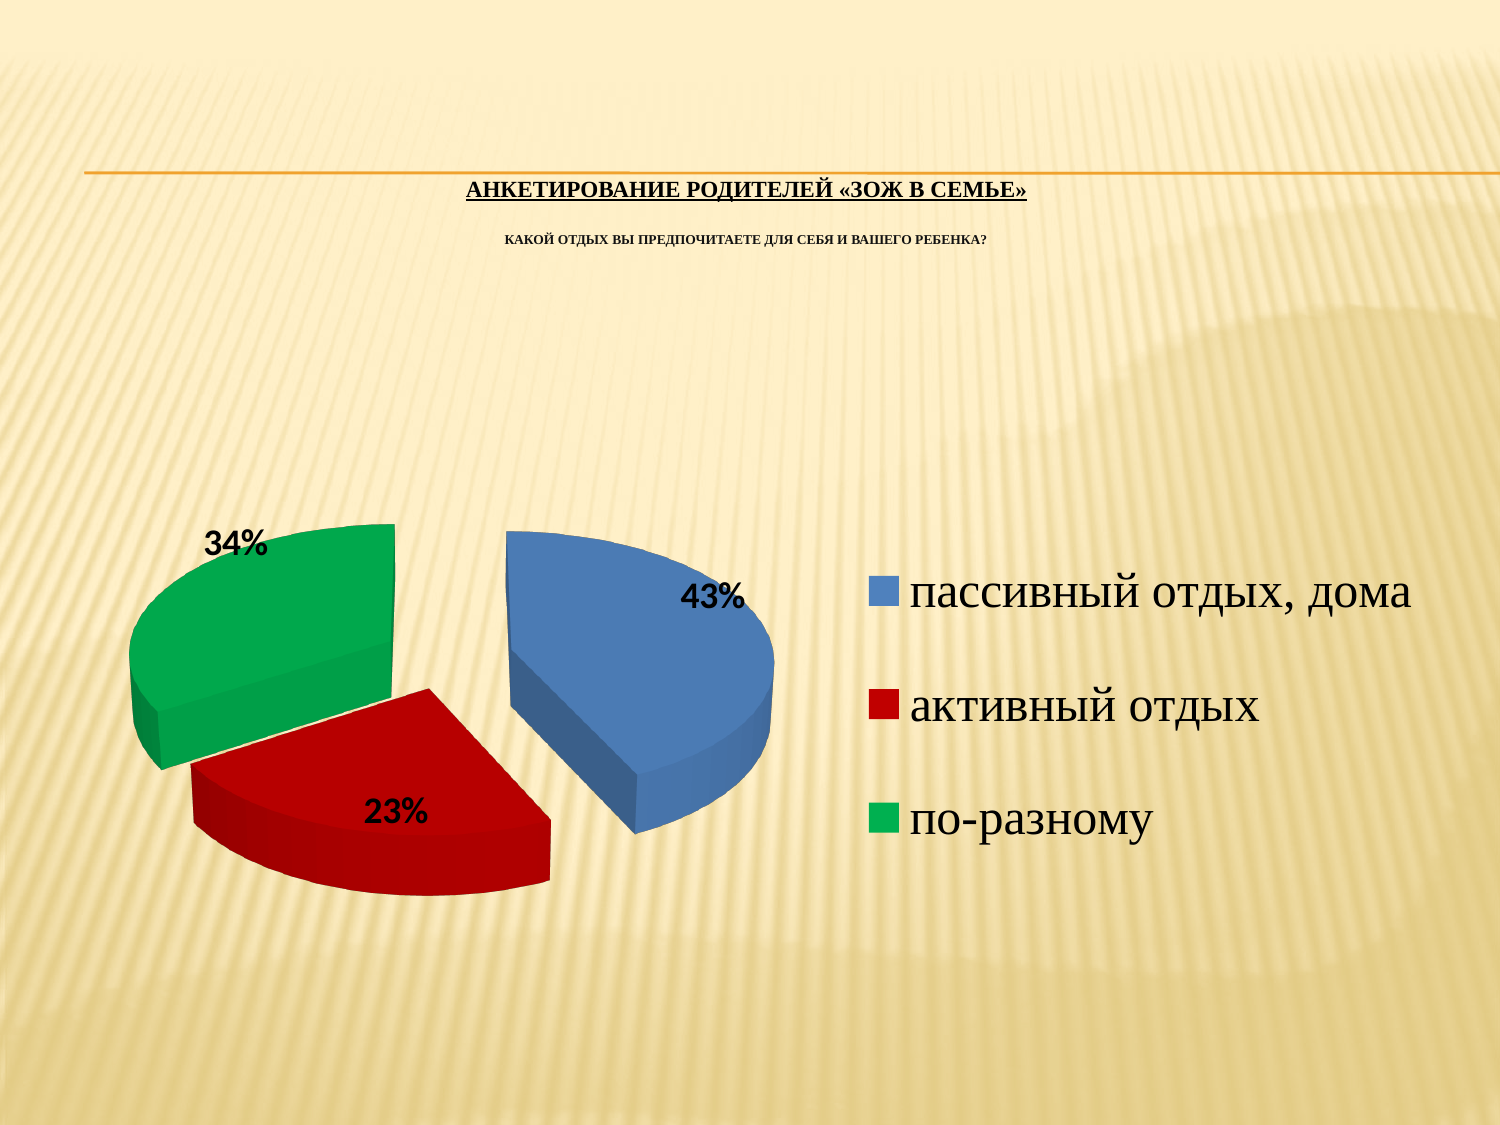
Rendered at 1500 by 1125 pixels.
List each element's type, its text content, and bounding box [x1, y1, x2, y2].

title Анкетирование родителей «ЗОЖ в семье» какой отдых вы предпочитаете для себя и вашего ребенка? [17, 137, 1475, 315]
chart [49, 314, 1476, 1095]
